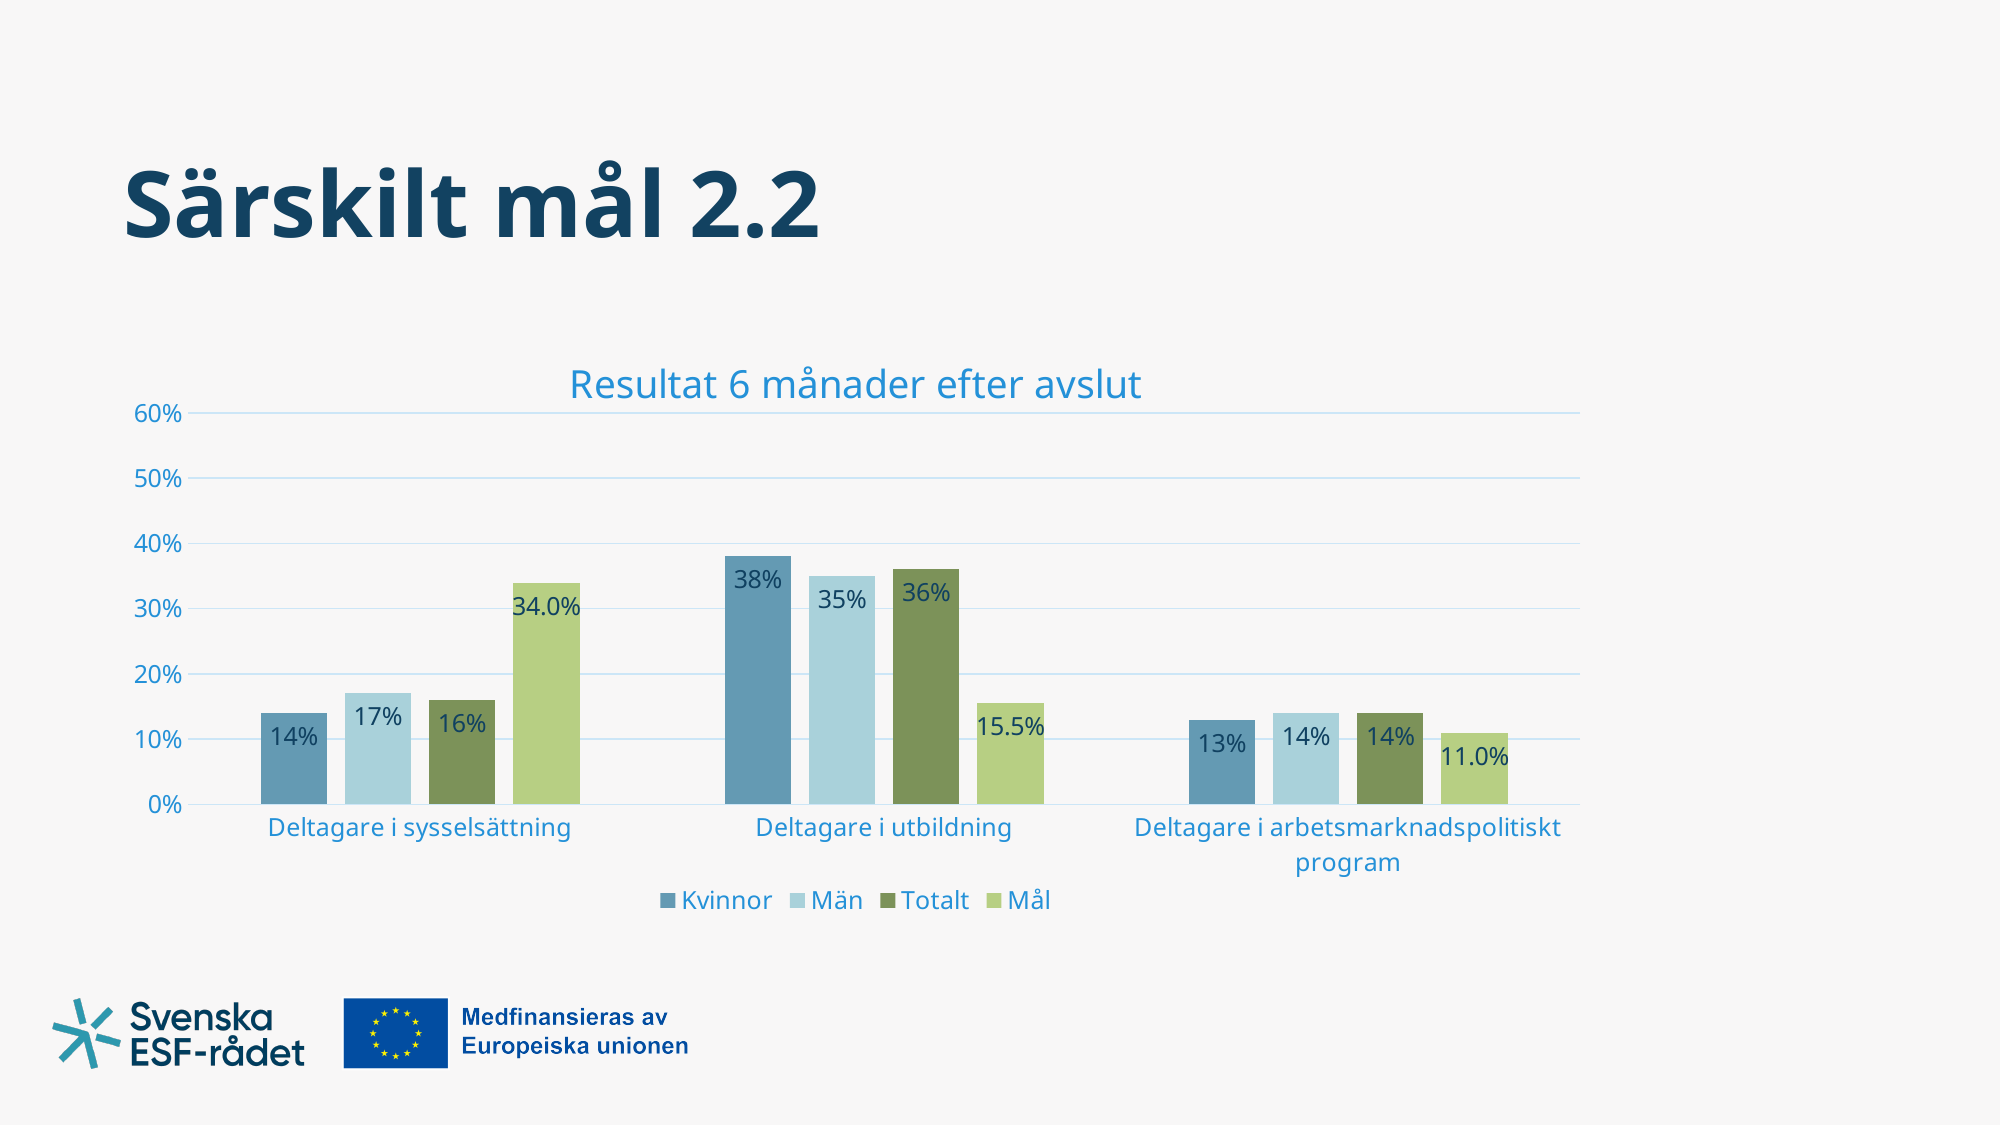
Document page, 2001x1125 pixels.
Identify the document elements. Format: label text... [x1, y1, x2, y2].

picture [339, 994, 707, 1073]
picture [51, 998, 305, 1069]
title Särskilt mål 2.2 [108, 92, 1604, 310]
chart [108, 325, 1604, 924]
